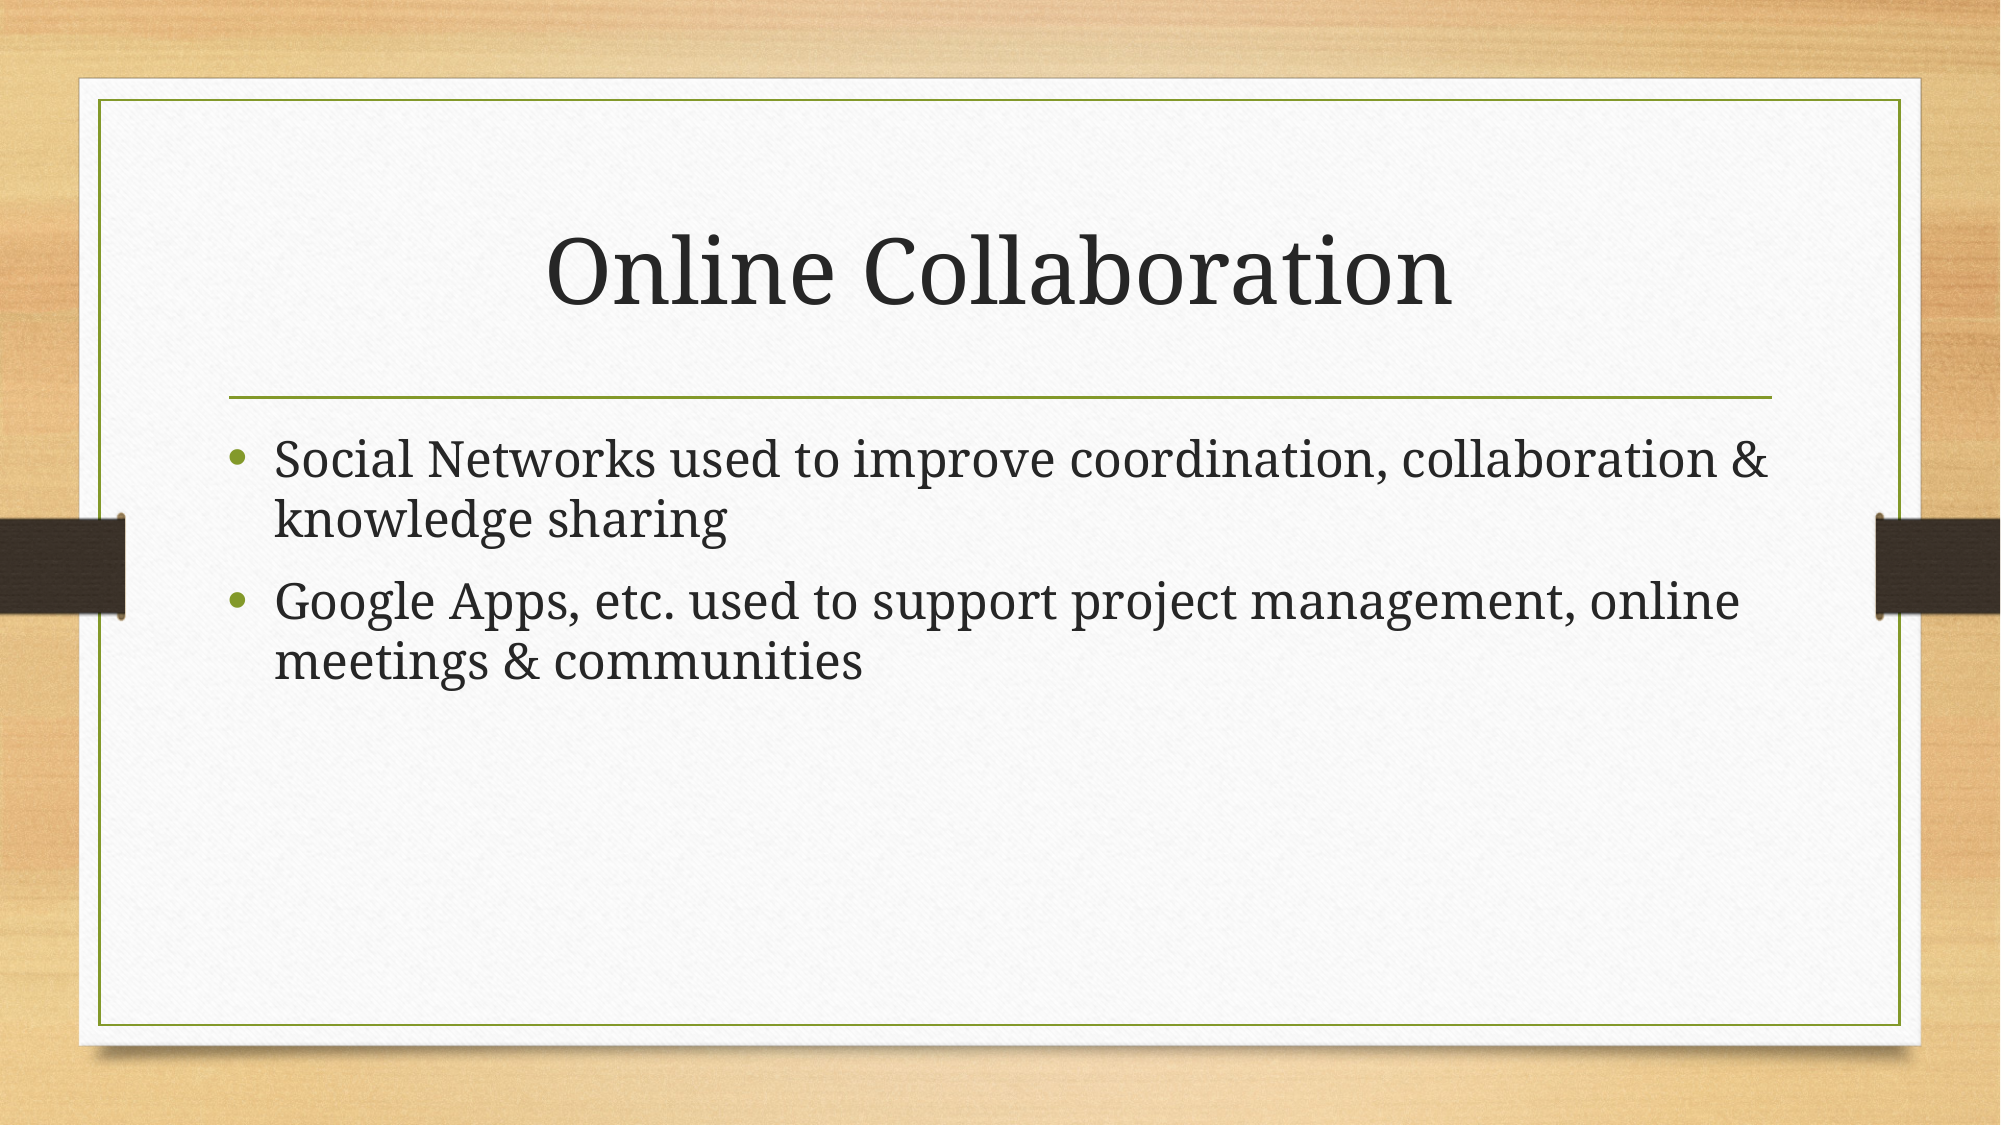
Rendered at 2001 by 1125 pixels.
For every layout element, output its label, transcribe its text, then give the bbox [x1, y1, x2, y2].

title Online Collaboration [212, 161, 1788, 375]
list Social Networks used to improve coordination, collaboration & knowledge sharing Google Apps, etc. used to support project management, online meetings & communities [212, 419, 1788, 964]
picture [0, 0, 2001, 1125]
